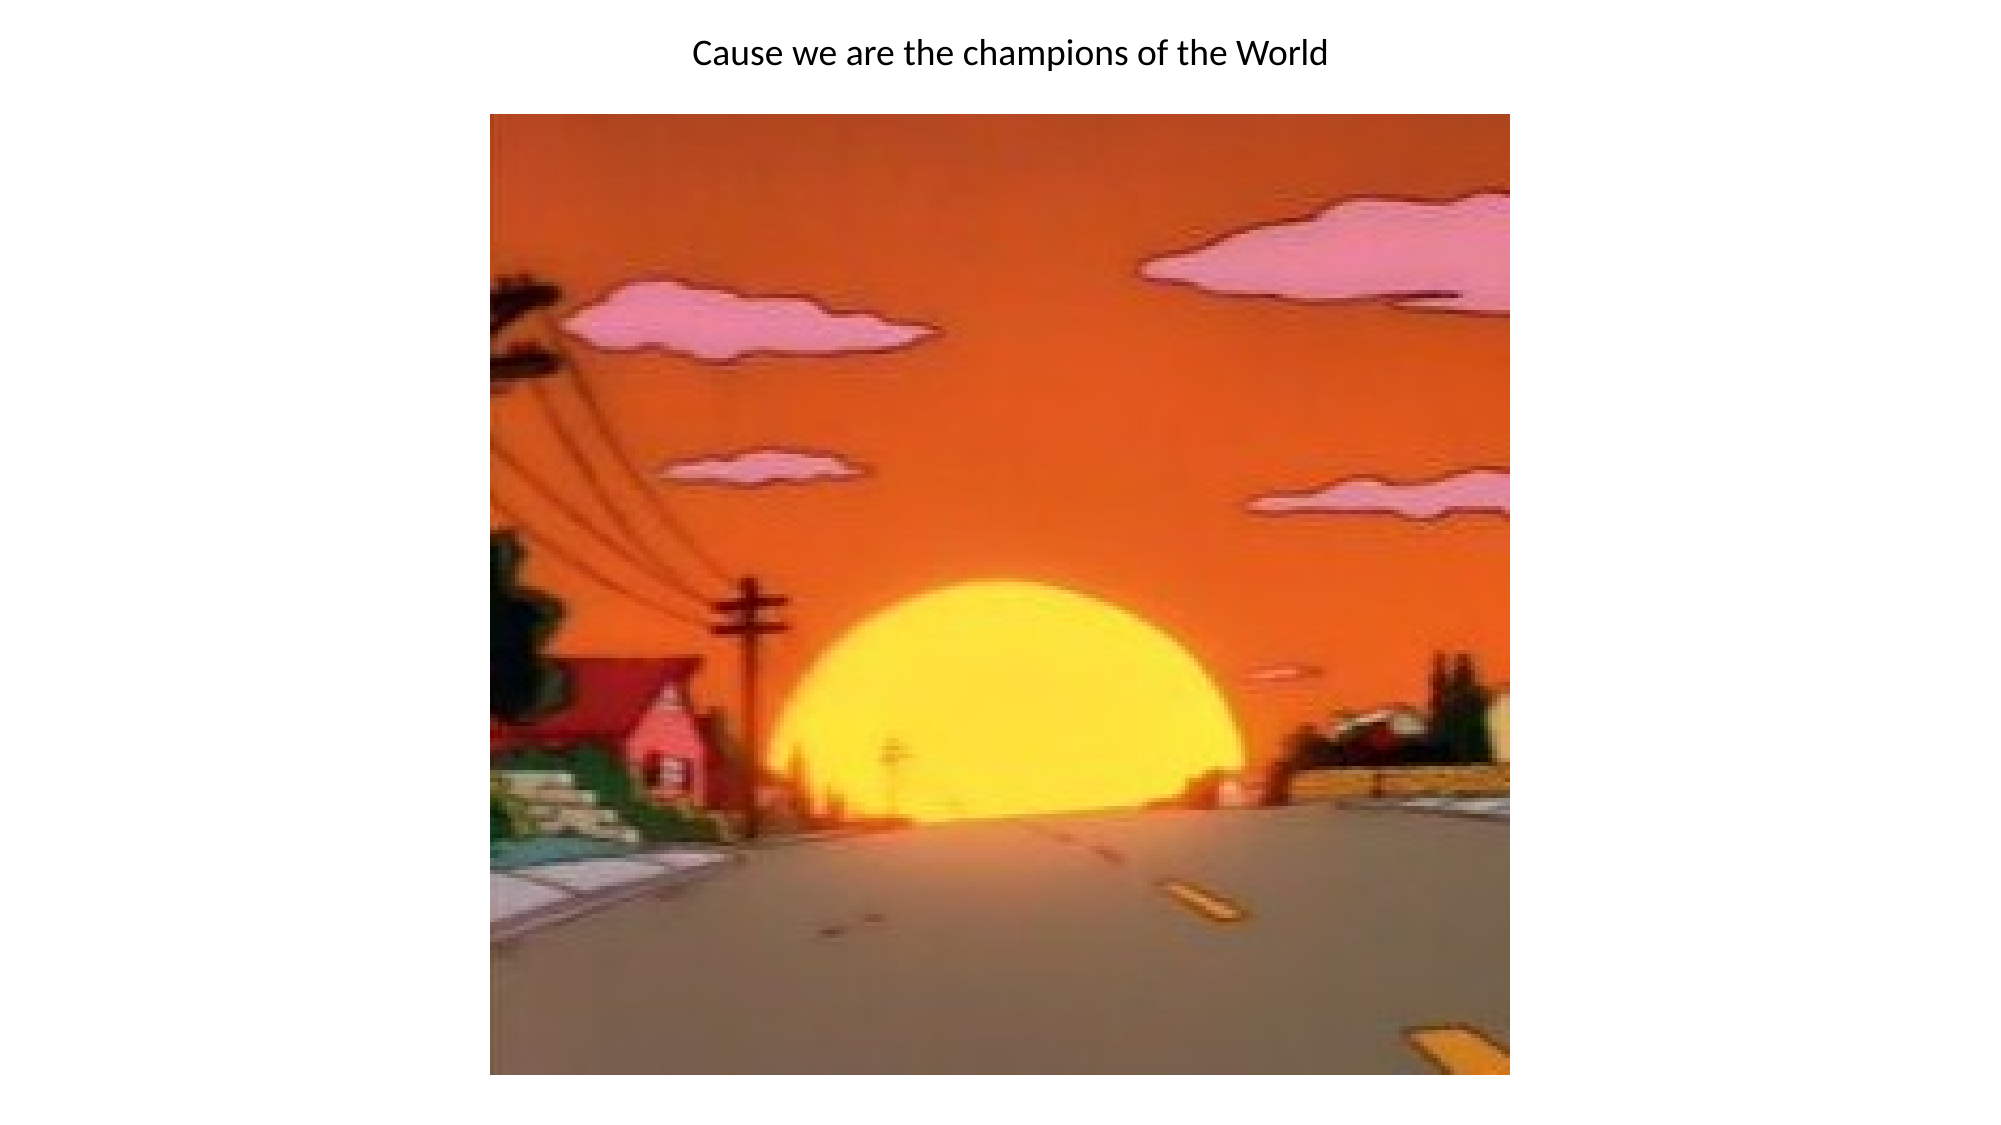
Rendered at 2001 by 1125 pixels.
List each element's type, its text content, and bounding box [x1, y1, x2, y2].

picture [490, 114, 1510, 1075]
text_box Cause we are the champions of the World [677, 20, 1358, 80]
